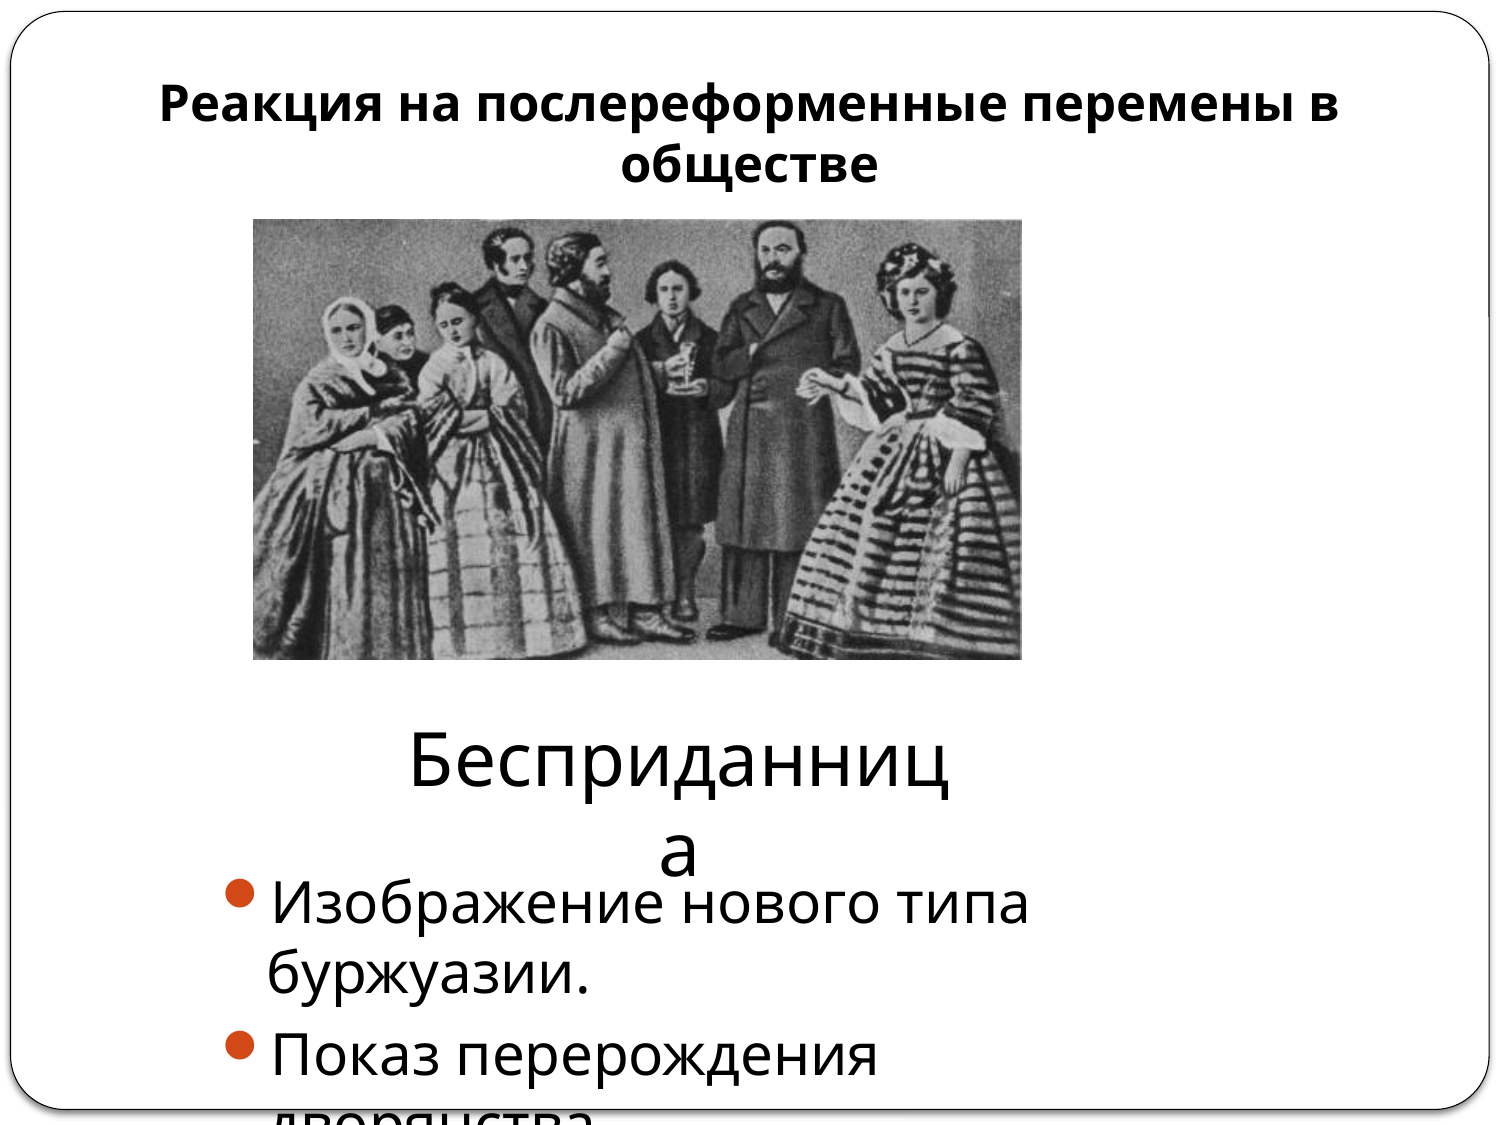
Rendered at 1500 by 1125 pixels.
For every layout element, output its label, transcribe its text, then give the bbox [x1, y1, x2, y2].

list Изображение нового типа буржуазии. Показ перерождения дворянства. [206, 857, 1176, 1094]
text_box Бесприданница [383, 704, 975, 899]
picture [253, 219, 1022, 660]
title Реакция на послереформенные перемены в обществе [75, 62, 1425, 208]
